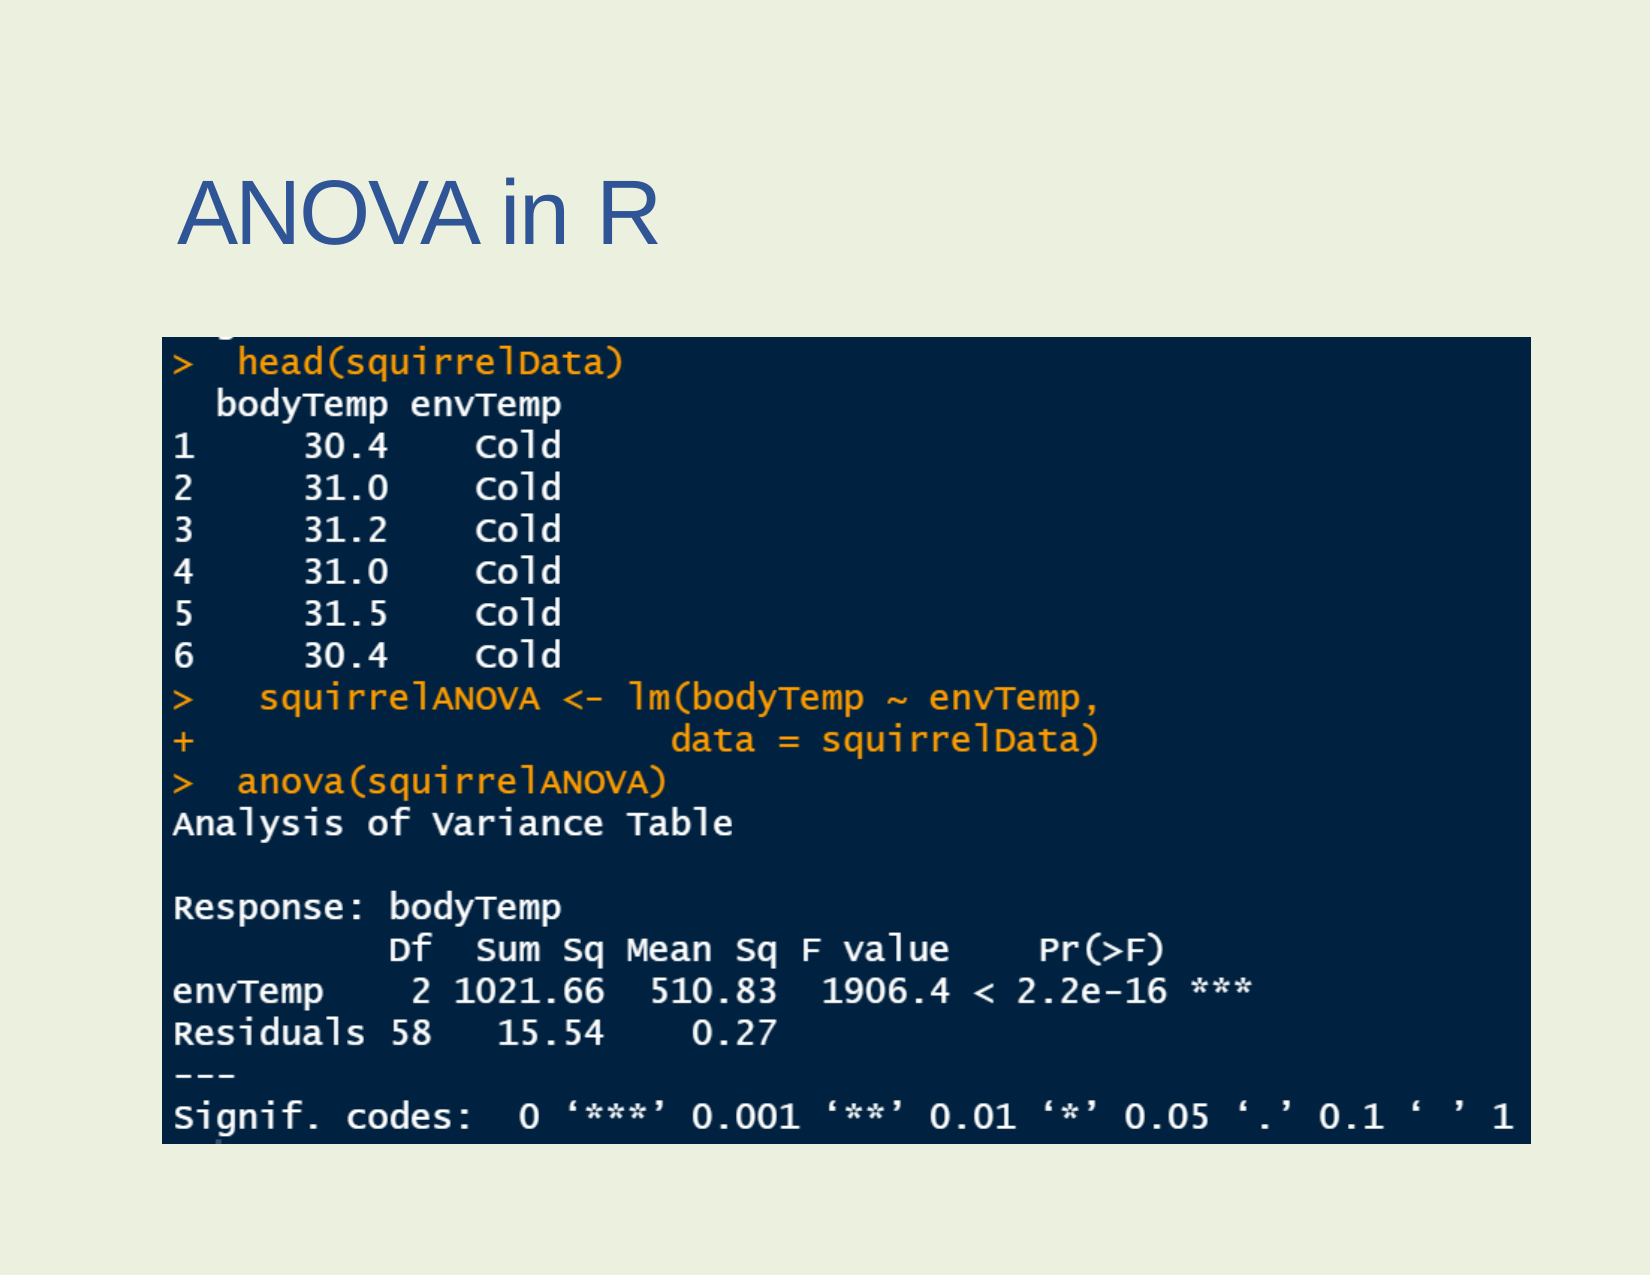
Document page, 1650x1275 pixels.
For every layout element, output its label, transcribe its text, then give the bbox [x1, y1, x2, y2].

picture [162, 337, 1531, 1144]
text_box ANOVA in R [174, 149, 871, 263]
